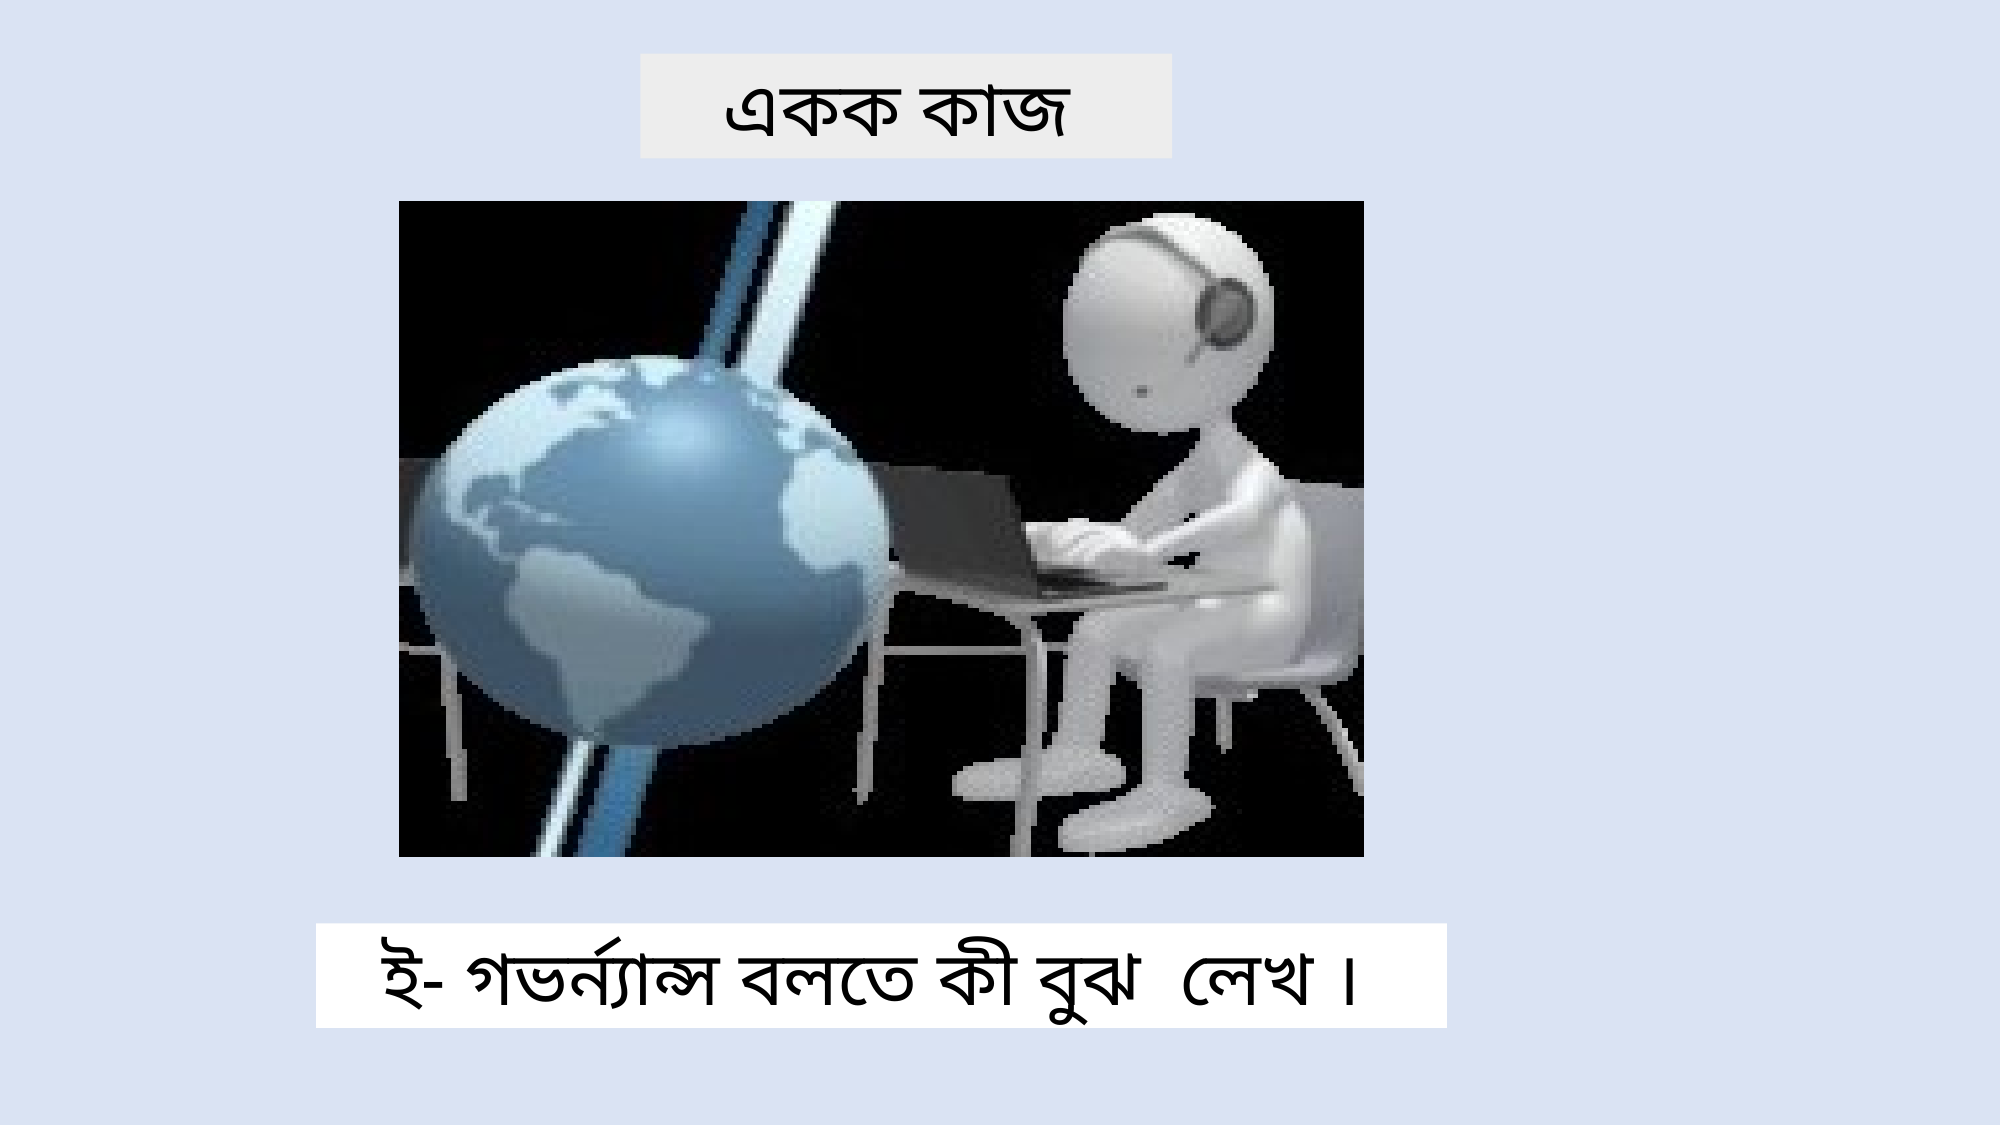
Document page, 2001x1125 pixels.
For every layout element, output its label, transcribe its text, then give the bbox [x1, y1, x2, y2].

text_box একক কাজ [640, 53, 1173, 159]
picture [399, 201, 1364, 857]
text_box ই- গভর্ন্যান্স বলতে কী বুঝ লেখ । [316, 923, 1447, 1028]
